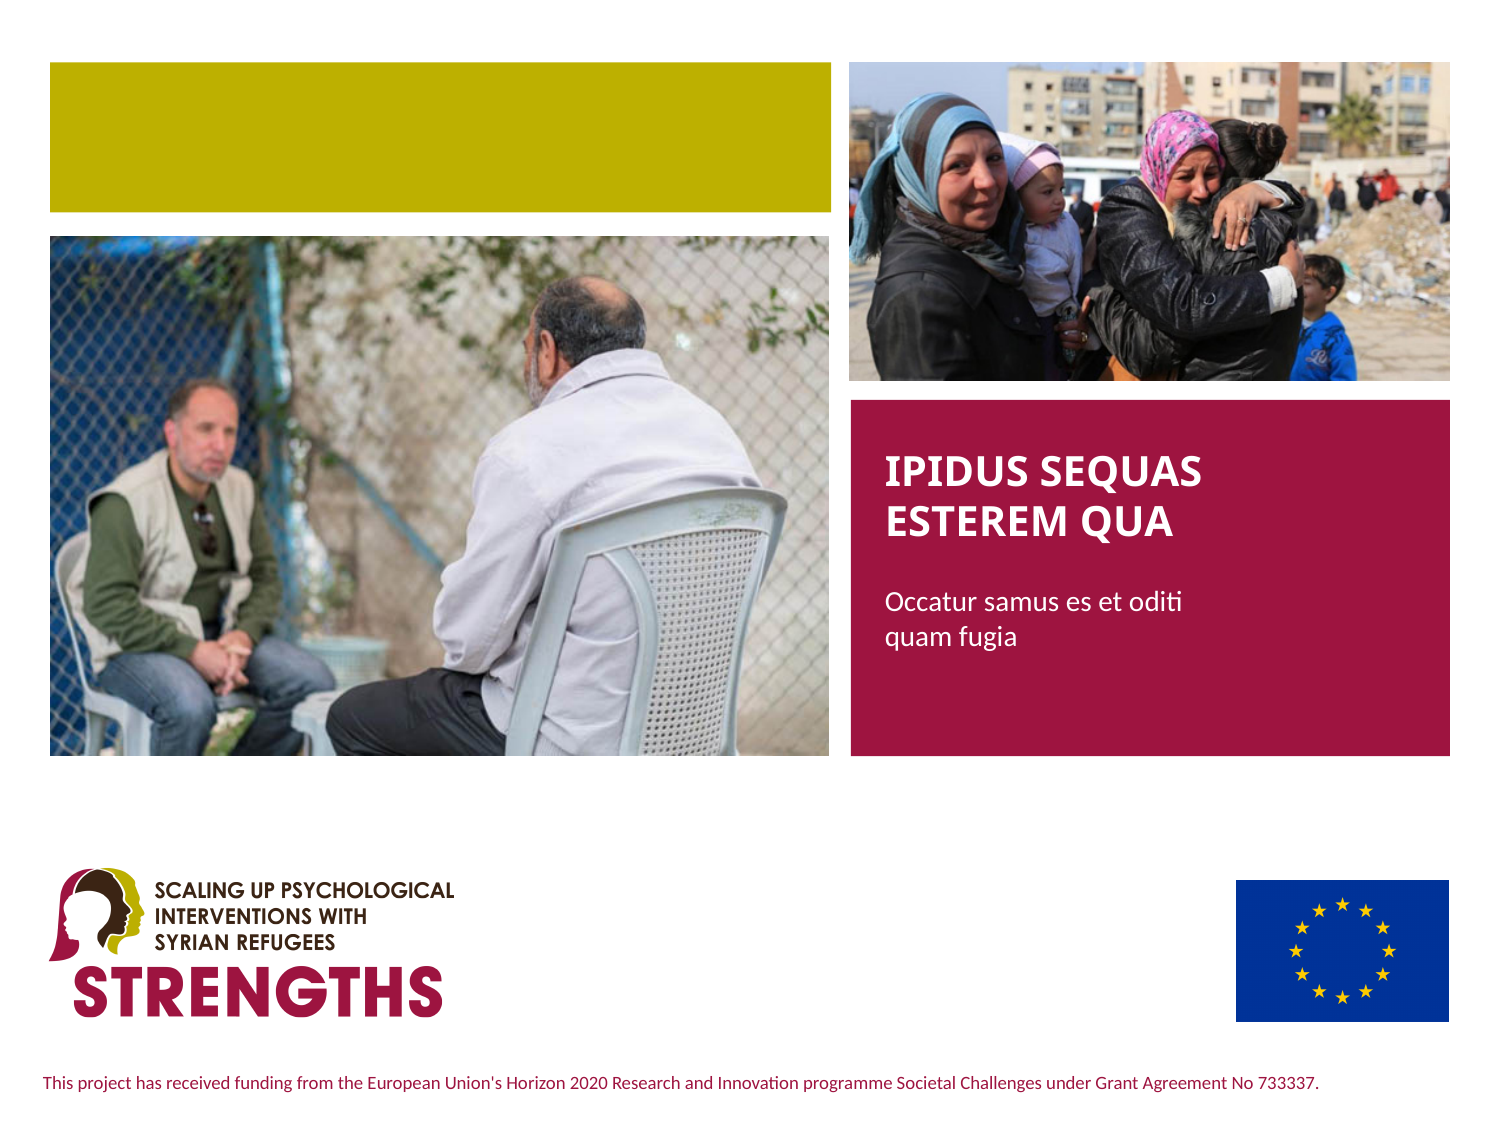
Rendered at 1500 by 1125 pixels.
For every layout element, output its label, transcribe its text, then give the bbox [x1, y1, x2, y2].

picture [1236, 880, 1449, 1022]
title IPIDUS SEQUAS ESTEREM QUA [869, 437, 1408, 575]
picture [37, 864, 463, 1021]
picture [849, 62, 1450, 381]
picture [50, 236, 829, 756]
subtitle Occatur samus es et oditi quam fugia [869, 575, 1270, 725]
